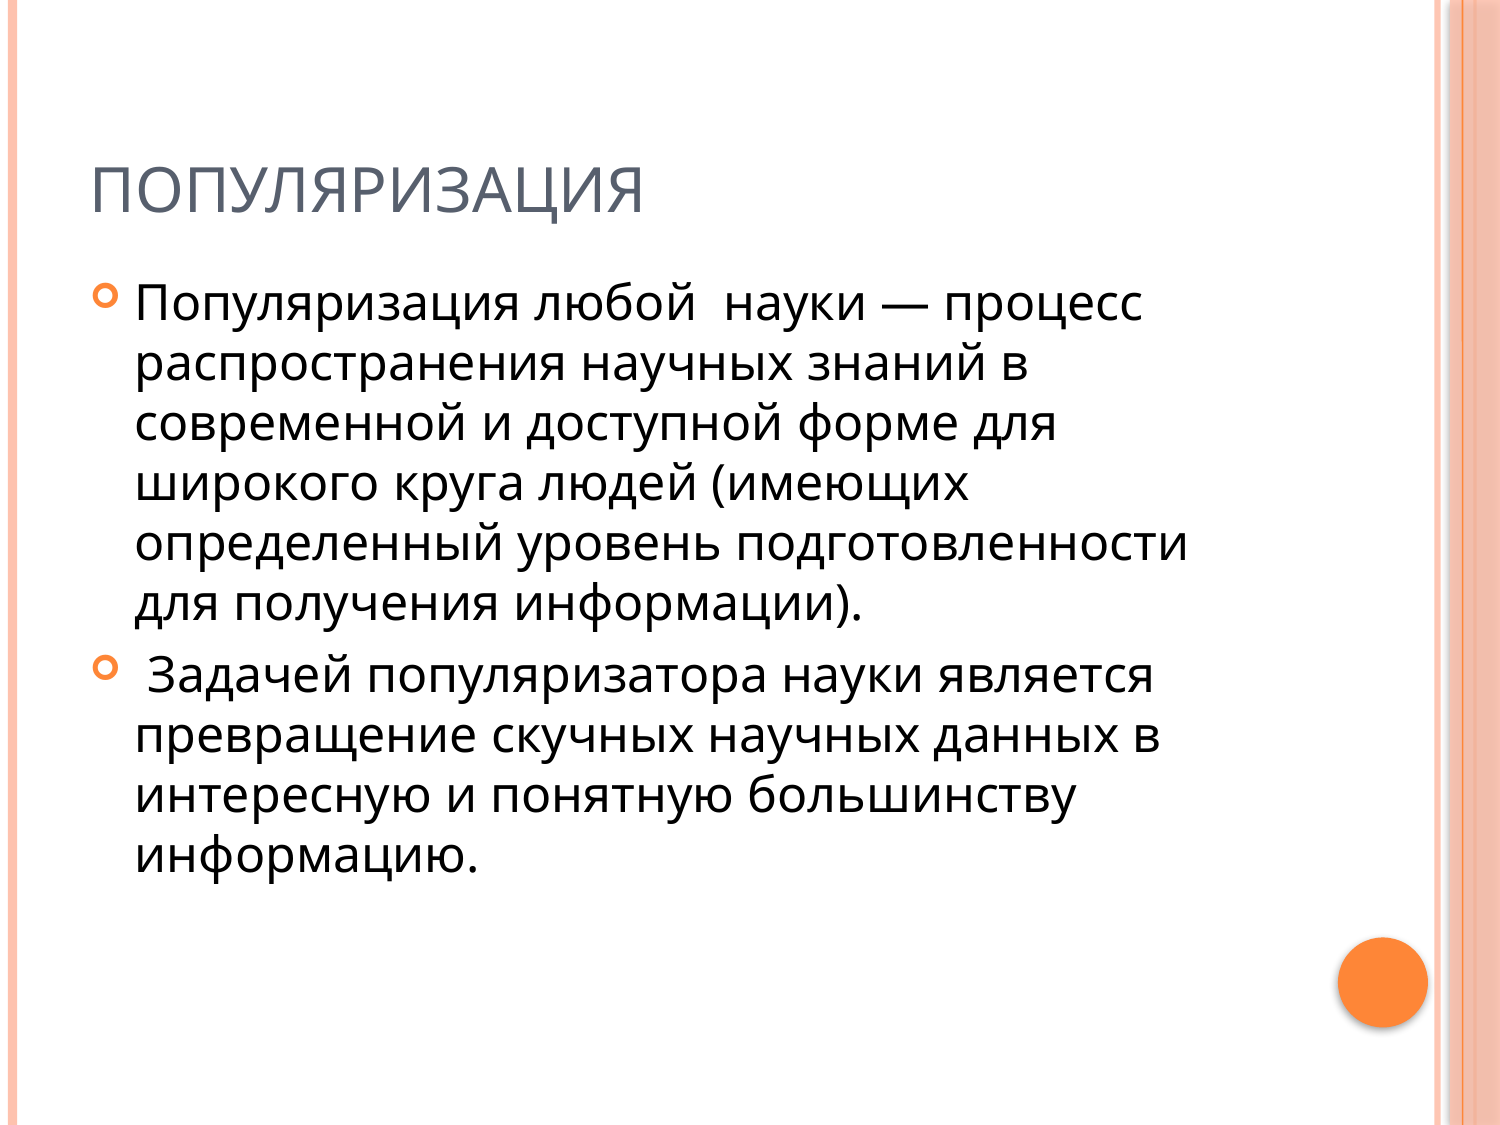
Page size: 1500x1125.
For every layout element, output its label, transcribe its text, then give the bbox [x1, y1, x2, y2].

list Популяризация любой науки — процесс распространения научных знаний в современной и доступной форме для широкого круга людей (имеющих определенный уровень подготовленности для получения информации). Задачей популяризатора науки является превращение скучных научных данных в интересную и понятную большинству информацию. [75, 262, 1300, 1062]
title ПОПУЛЯРИЗАЦИЯ [75, 45, 1300, 233]
